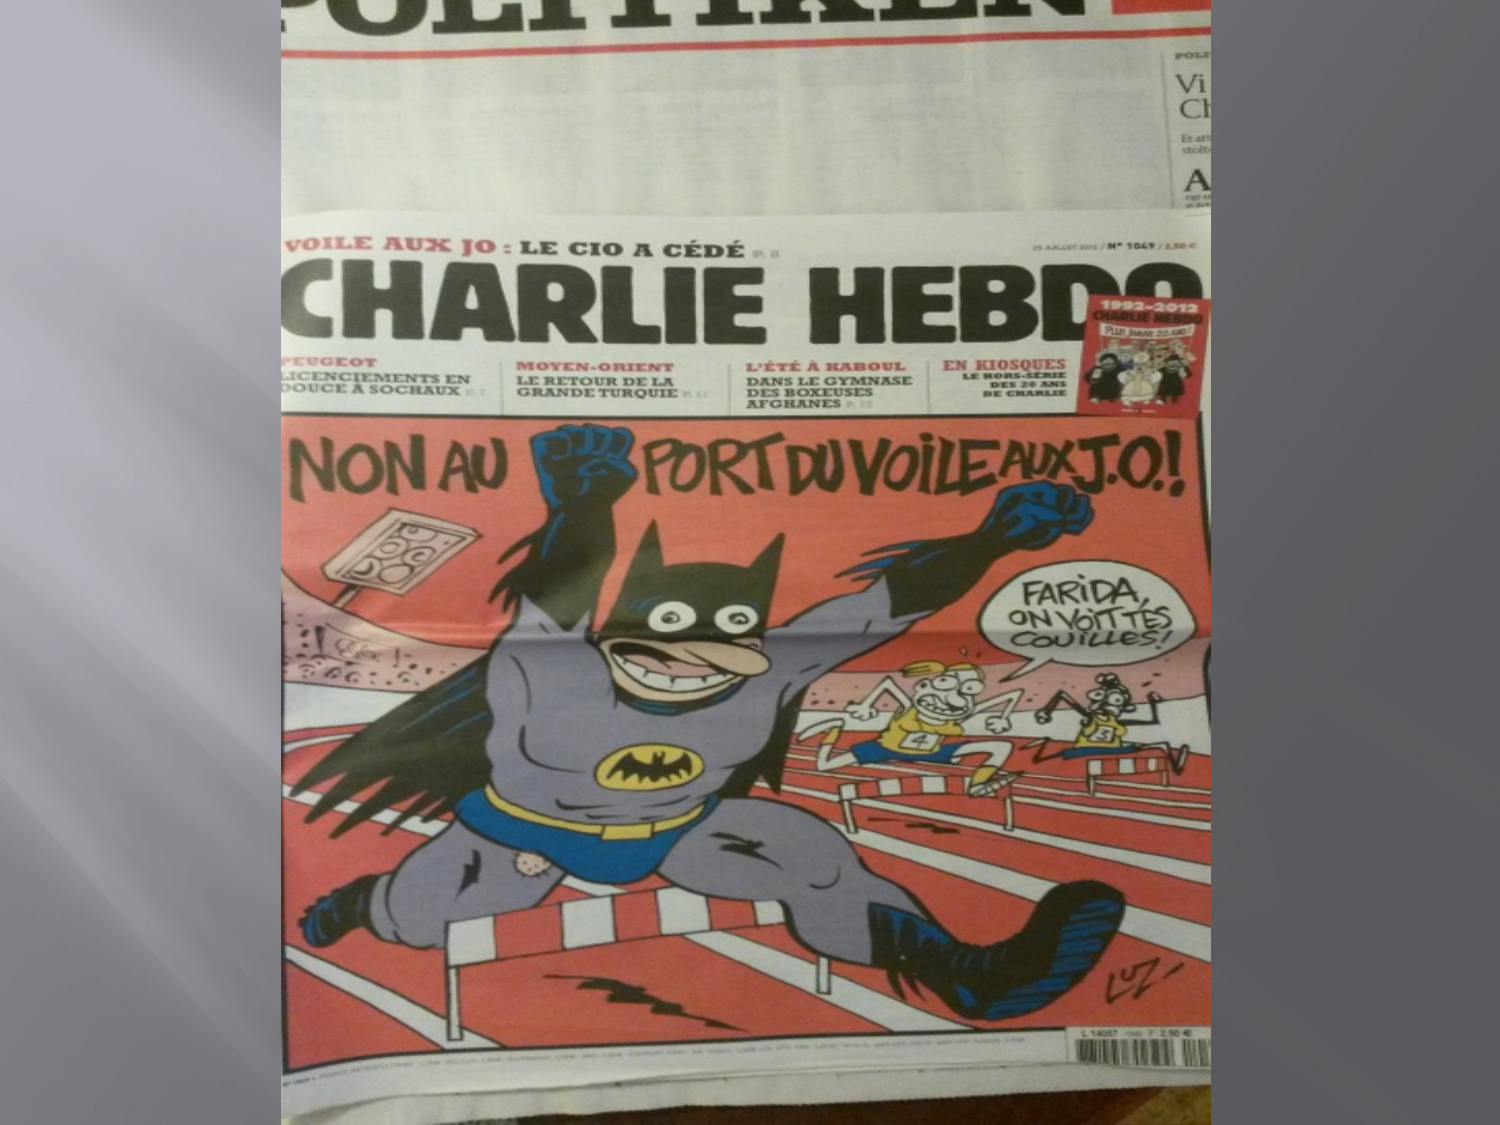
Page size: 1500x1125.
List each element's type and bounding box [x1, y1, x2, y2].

picture [280, 0, 1211, 1125]
